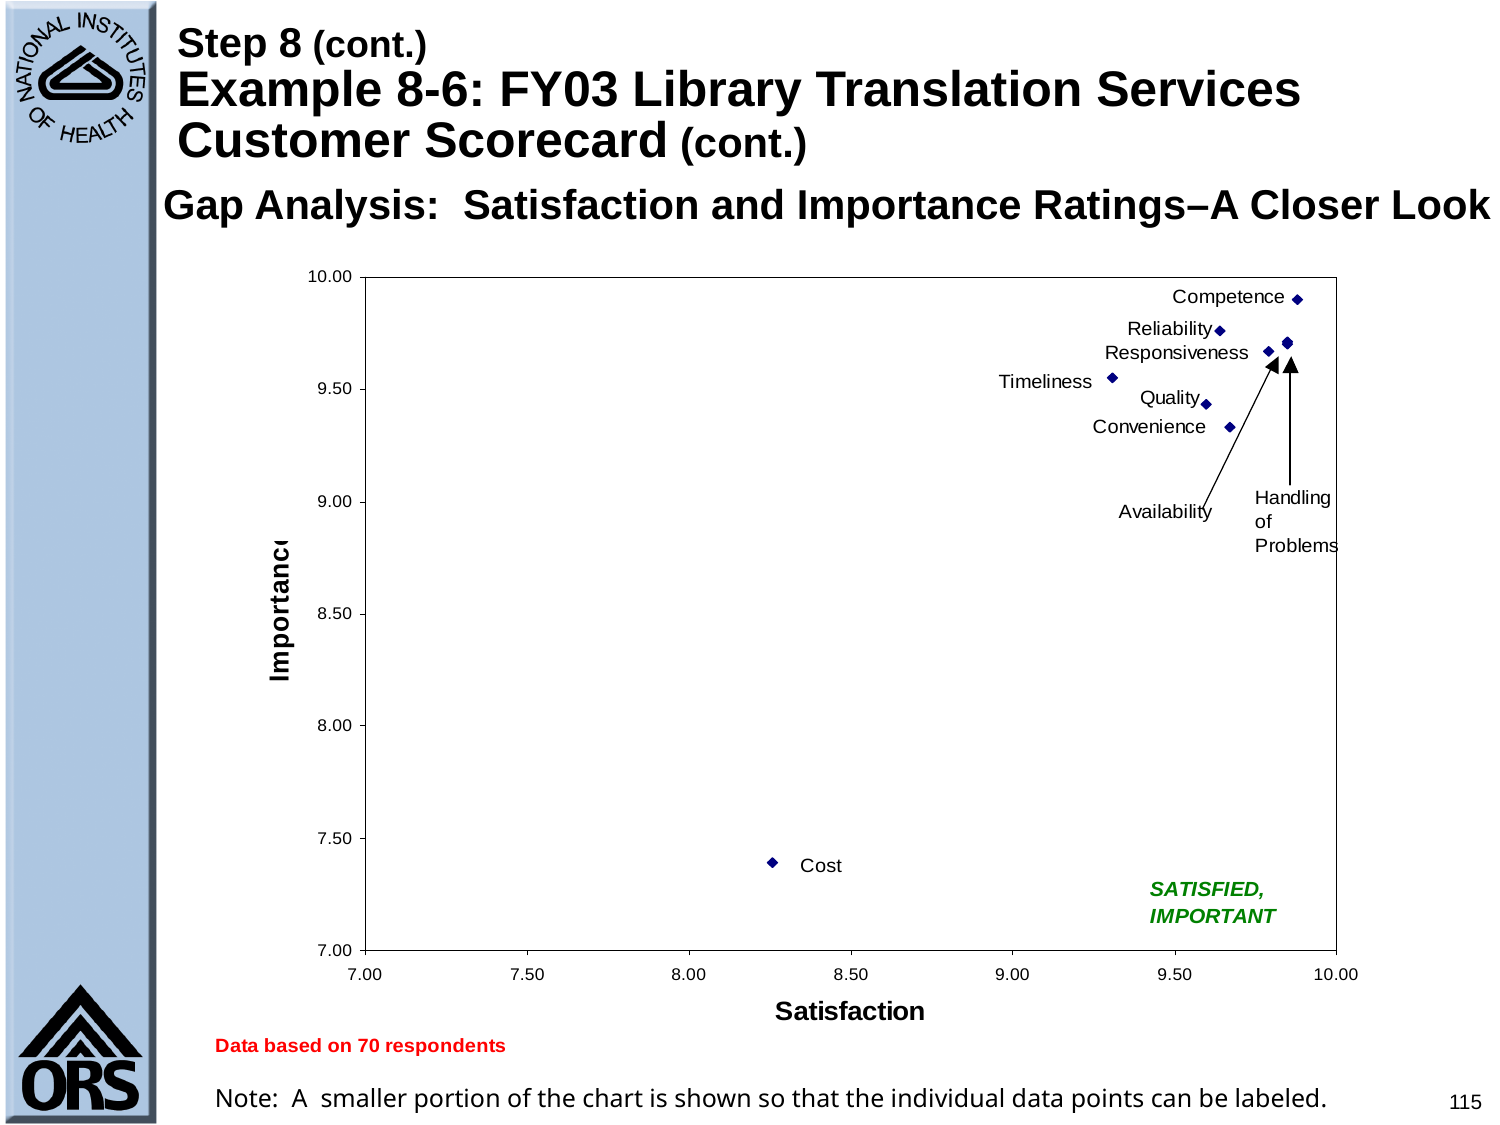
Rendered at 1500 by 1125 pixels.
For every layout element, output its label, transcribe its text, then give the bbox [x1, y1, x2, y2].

picture [195, 226, 1397, 1090]
text_box Note: A smaller portion of the chart is shown so that the individual data points can be labeled. [200, 1097, 1375, 1120]
title Step 8 (cont.) Example 8-6: FY03 Library Translation Services Customer Scorecard (cont.) [161, 99, 1500, 175]
slide_number 115 [1372, 1081, 1498, 1125]
text_box Gap Analysis: Satisfaction and Importance Ratings–A Closer Look [133, 178, 1500, 236]
